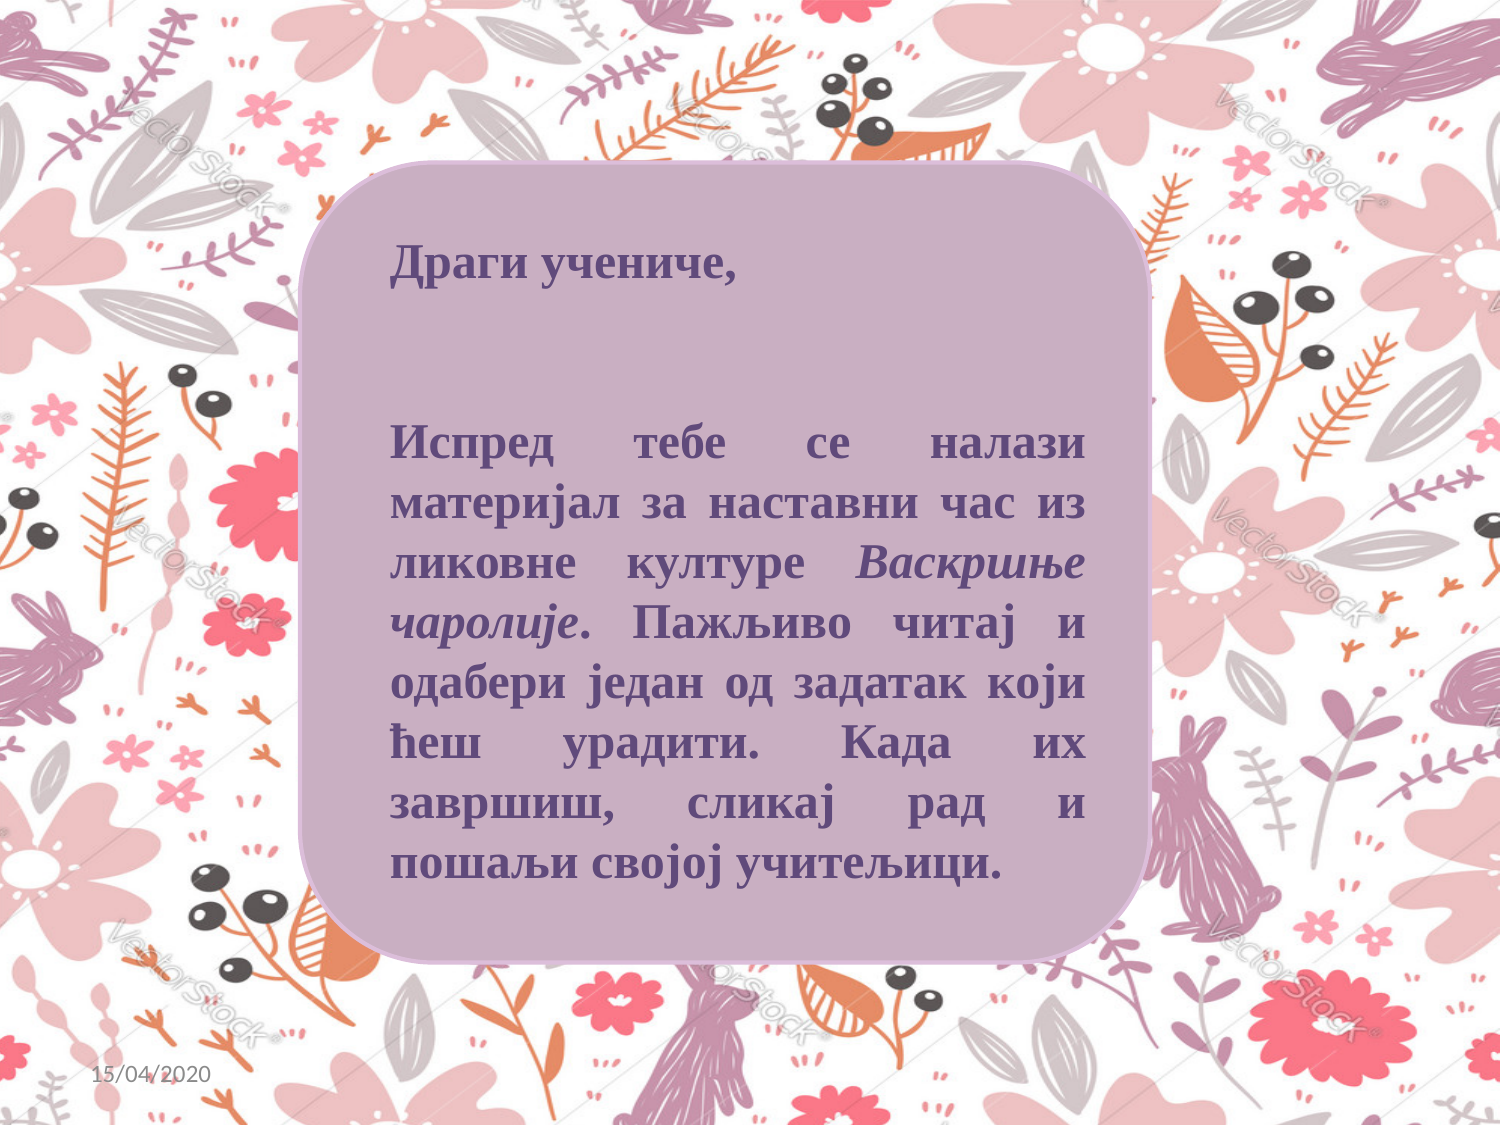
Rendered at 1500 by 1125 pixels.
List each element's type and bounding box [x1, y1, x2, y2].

list [0, 0, 1500, 1125]
